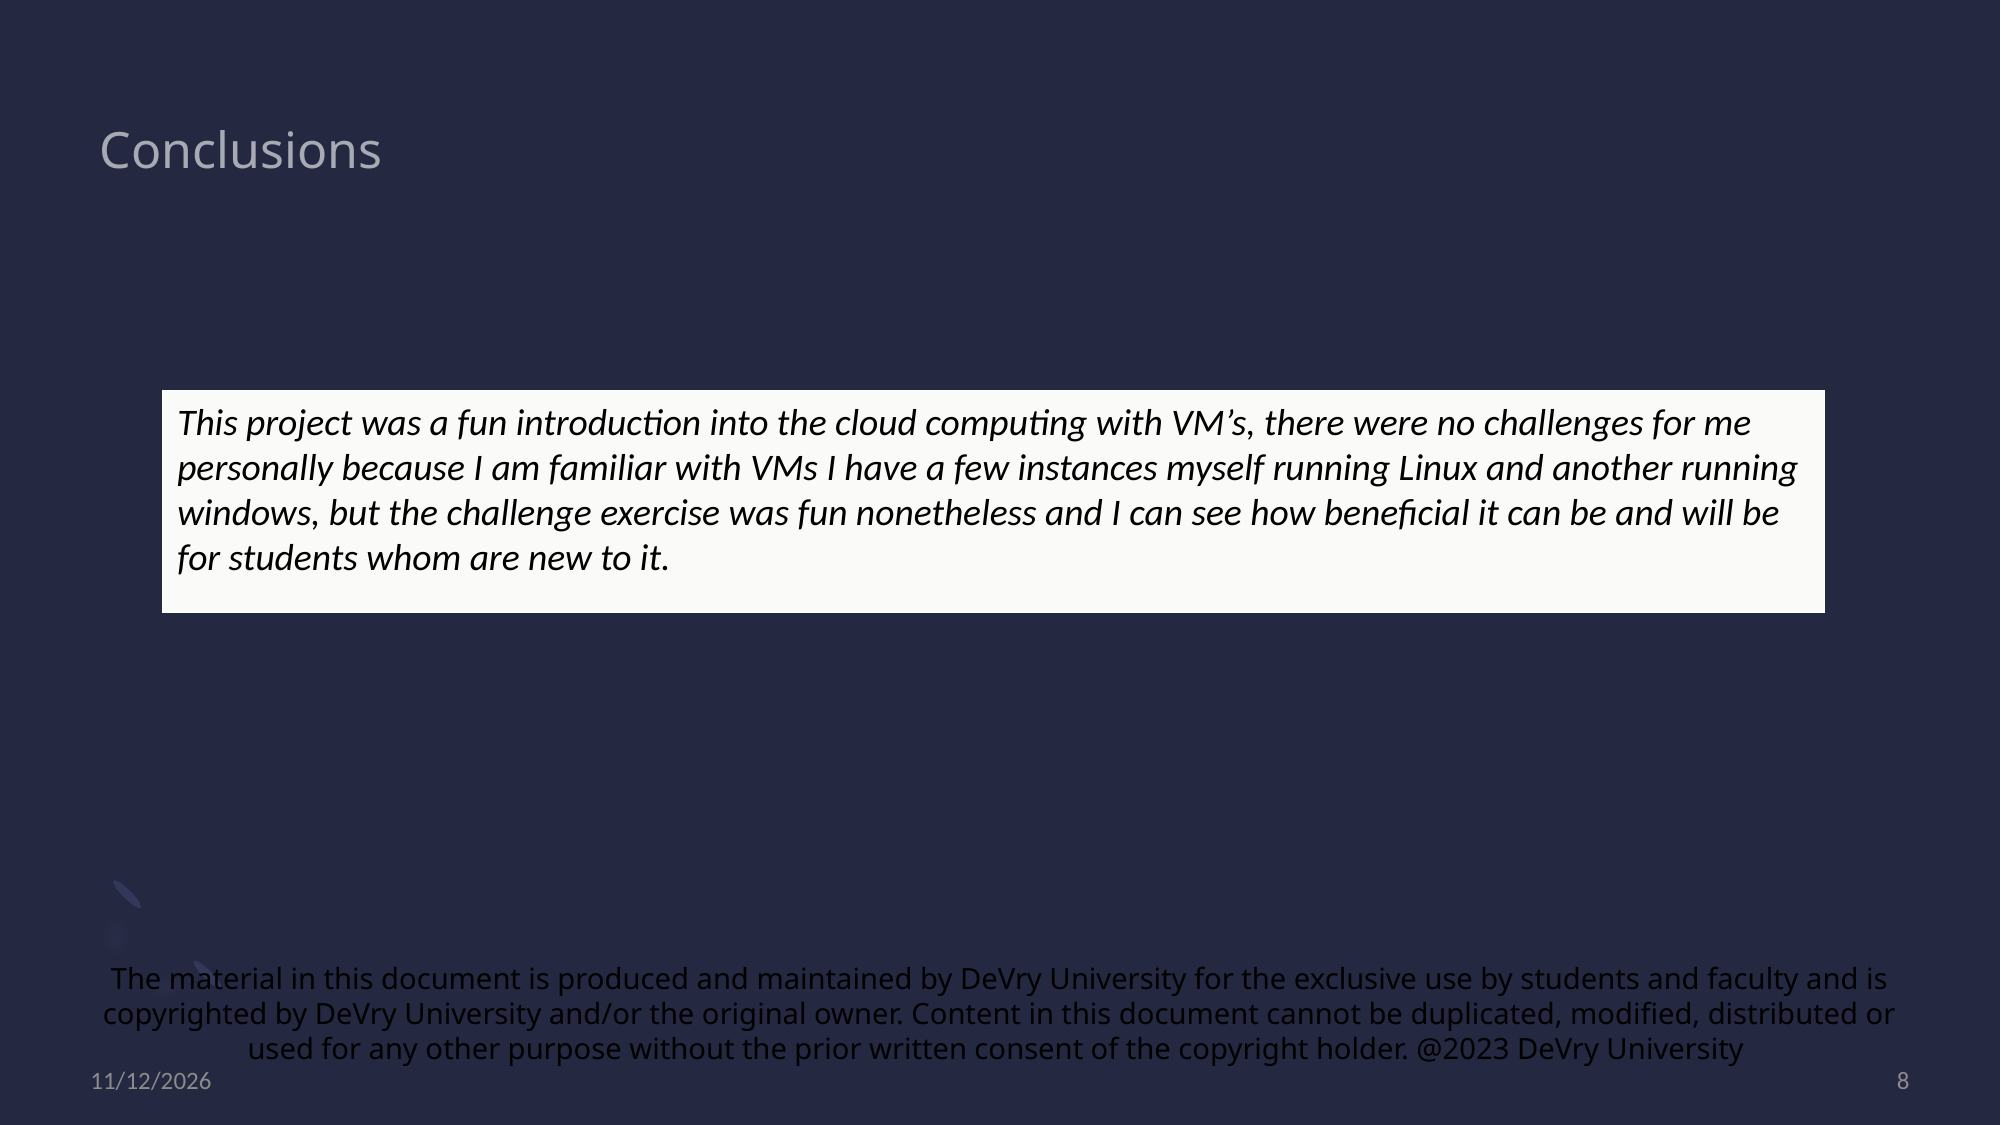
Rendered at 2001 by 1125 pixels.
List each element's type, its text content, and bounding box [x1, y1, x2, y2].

slide_number 8 [1632, 1067, 1910, 1093]
text_box This project was a fun introduction into the cloud computing with VM’s, there were no challenges for me personally because I am familiar with VMs I have a few instances myself running Linux and another running windows, but the challenge exercise was fun nonetheless and I can see how beneficial it can be and will be for students whom are new to it. [162, 390, 1825, 613]
list Conclusions [99, 112, 1875, 855]
footer The material in this document is produced and maintained by DeVry University for the exclusive use by students and faculty and is copyrighted by DeVry University and/or the original owner. Content in this document cannot be duplicated, modified, distributed or used for any other purpose without the prior written consent of the copyright holder. @2023 DeVry University [99, 982, 1900, 1043]
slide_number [90, 1067, 522, 1093]
